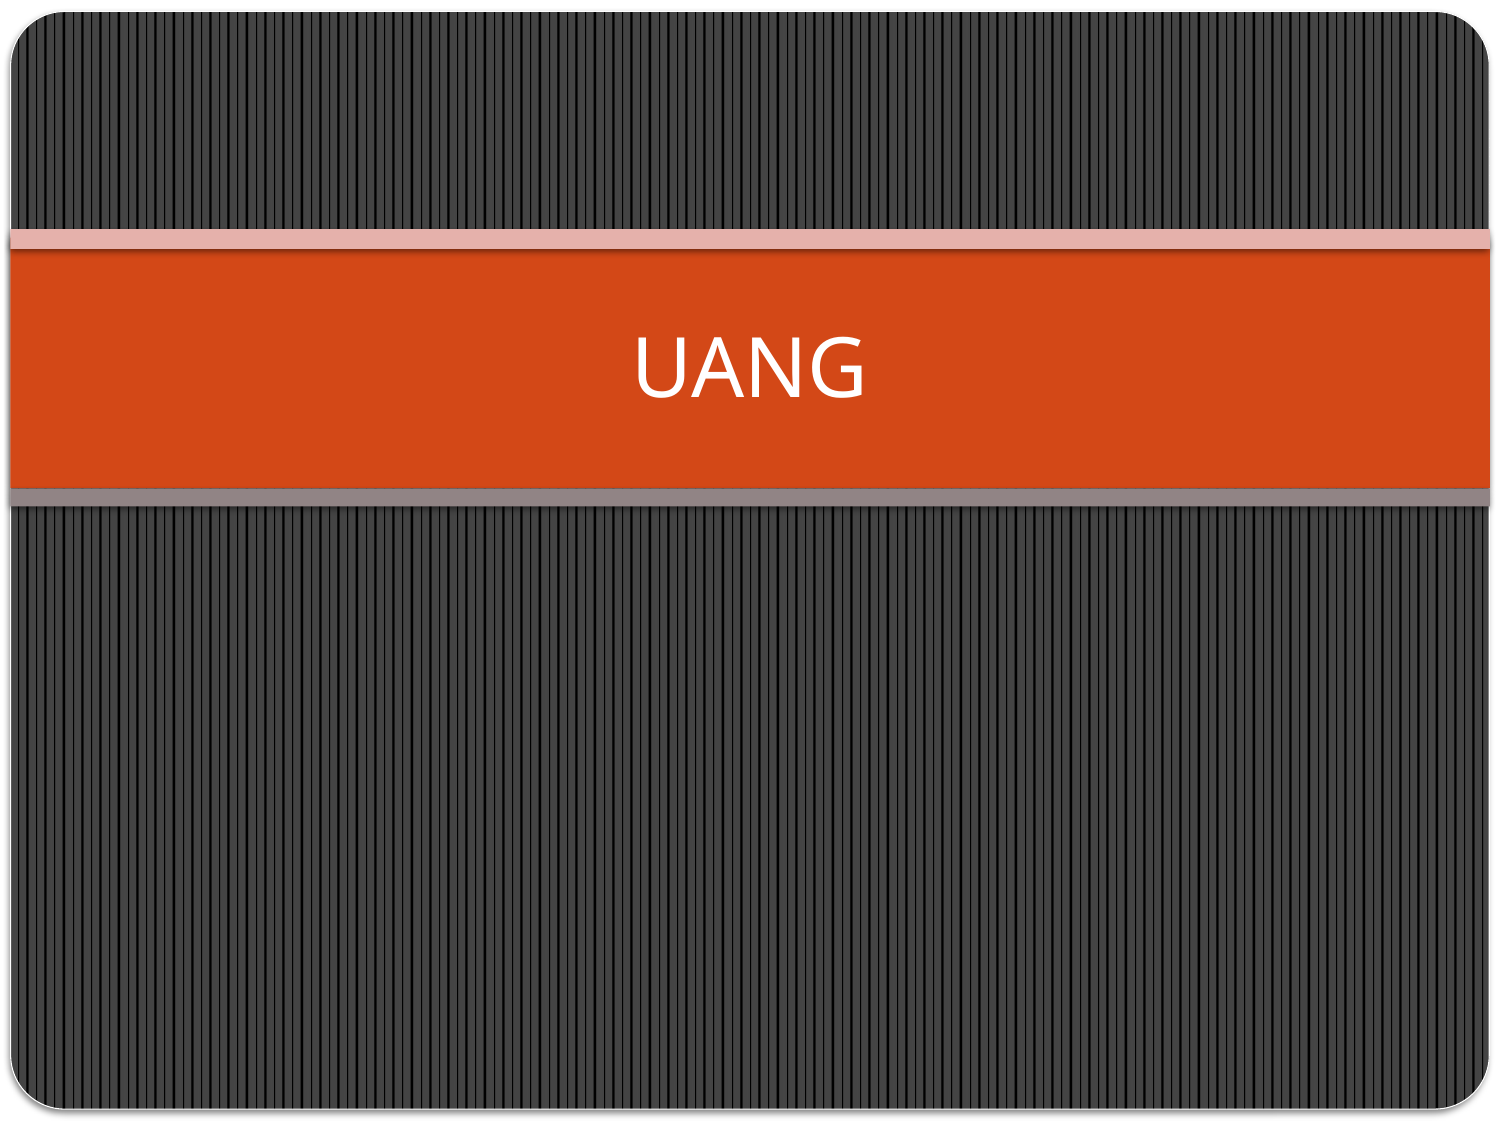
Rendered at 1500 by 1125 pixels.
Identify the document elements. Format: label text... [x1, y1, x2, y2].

title UANG [74, 246, 1426, 489]
